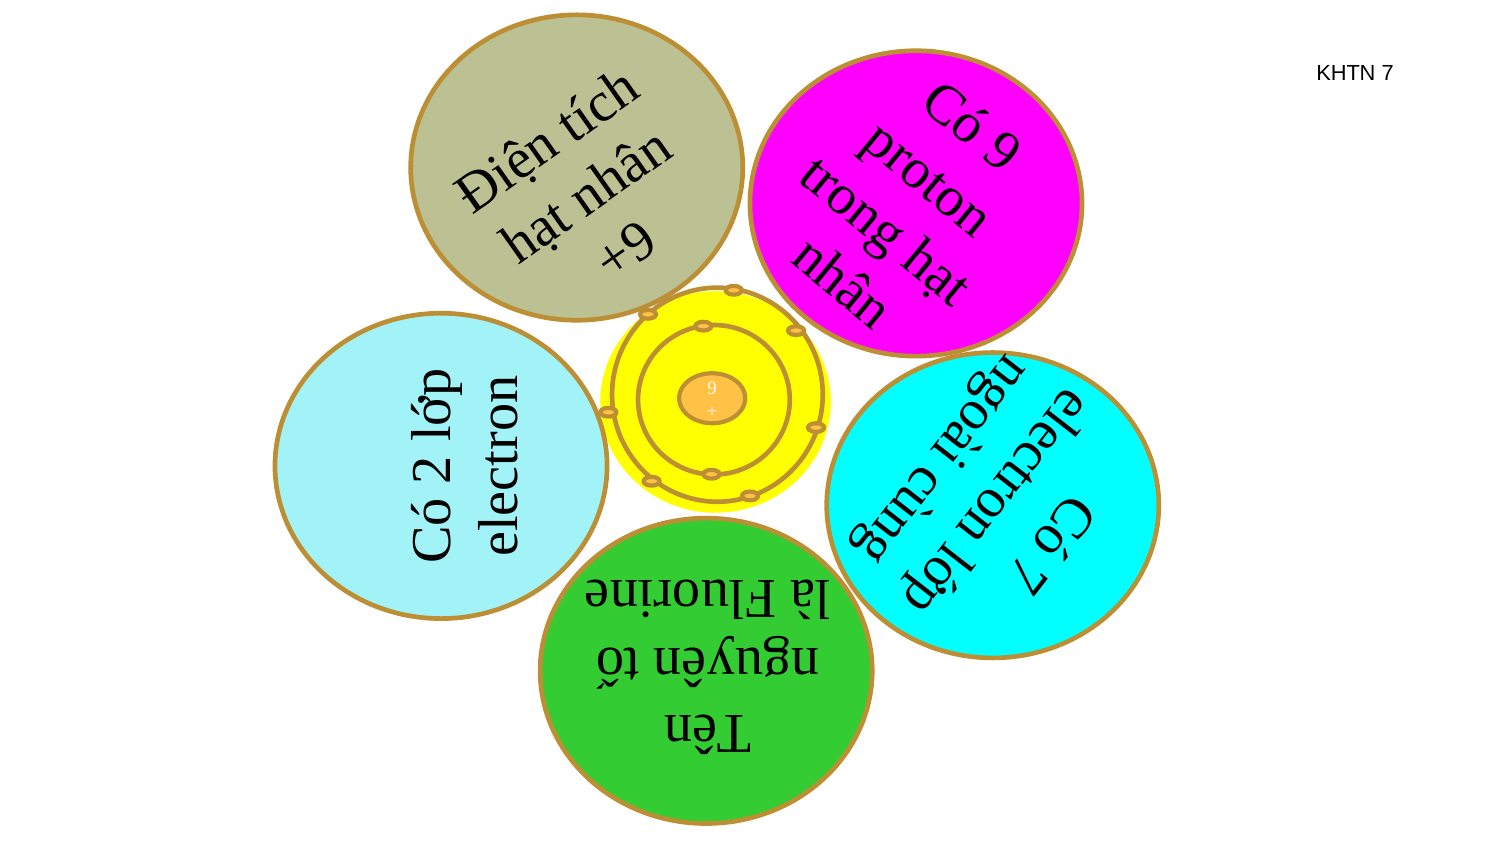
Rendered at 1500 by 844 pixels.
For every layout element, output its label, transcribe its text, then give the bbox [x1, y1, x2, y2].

text_box [1022, 481, 1161, 658]
text_box Có 9 proton trong hạt nhân [721, 10, 1099, 393]
text_box [739, 489, 761, 503]
text_box [824, 350, 984, 548]
text_box [850, 587, 931, 650]
text_box Có 7 electron lớp ngoài cùng [820, 316, 1184, 696]
text_box [641, 474, 662, 488]
text_box [588, 227, 728, 323]
text_box [272, 311, 536, 621]
text_box [806, 421, 827, 435]
text_box Có 2 lớp electron [386, 338, 537, 594]
text_box [955, 52, 1075, 151]
text_box [786, 324, 807, 338]
text_box [701, 467, 722, 481]
text_box [760, 263, 867, 352]
text_box [598, 317, 639, 410]
text_box [538, 585, 566, 757]
text_box [602, 331, 833, 515]
text_box [609, 285, 825, 504]
text_box Tên nguyên tố là Fluorine [566, 562, 850, 780]
text_box Điện tích hạt nhân +9 [417, 29, 746, 354]
text_box [693, 319, 714, 333]
text_box [949, 192, 1085, 355]
text_box [587, 780, 826, 826]
text_box KHTN 7 [1301, 50, 1468, 92]
text_box [537, 348, 610, 593]
text_box [748, 55, 865, 196]
text_box [850, 590, 875, 751]
text_box [599, 405, 619, 419]
text_box [637, 308, 659, 321]
text_box [408, 12, 745, 310]
text_box [723, 283, 744, 297]
text_box [586, 516, 822, 562]
